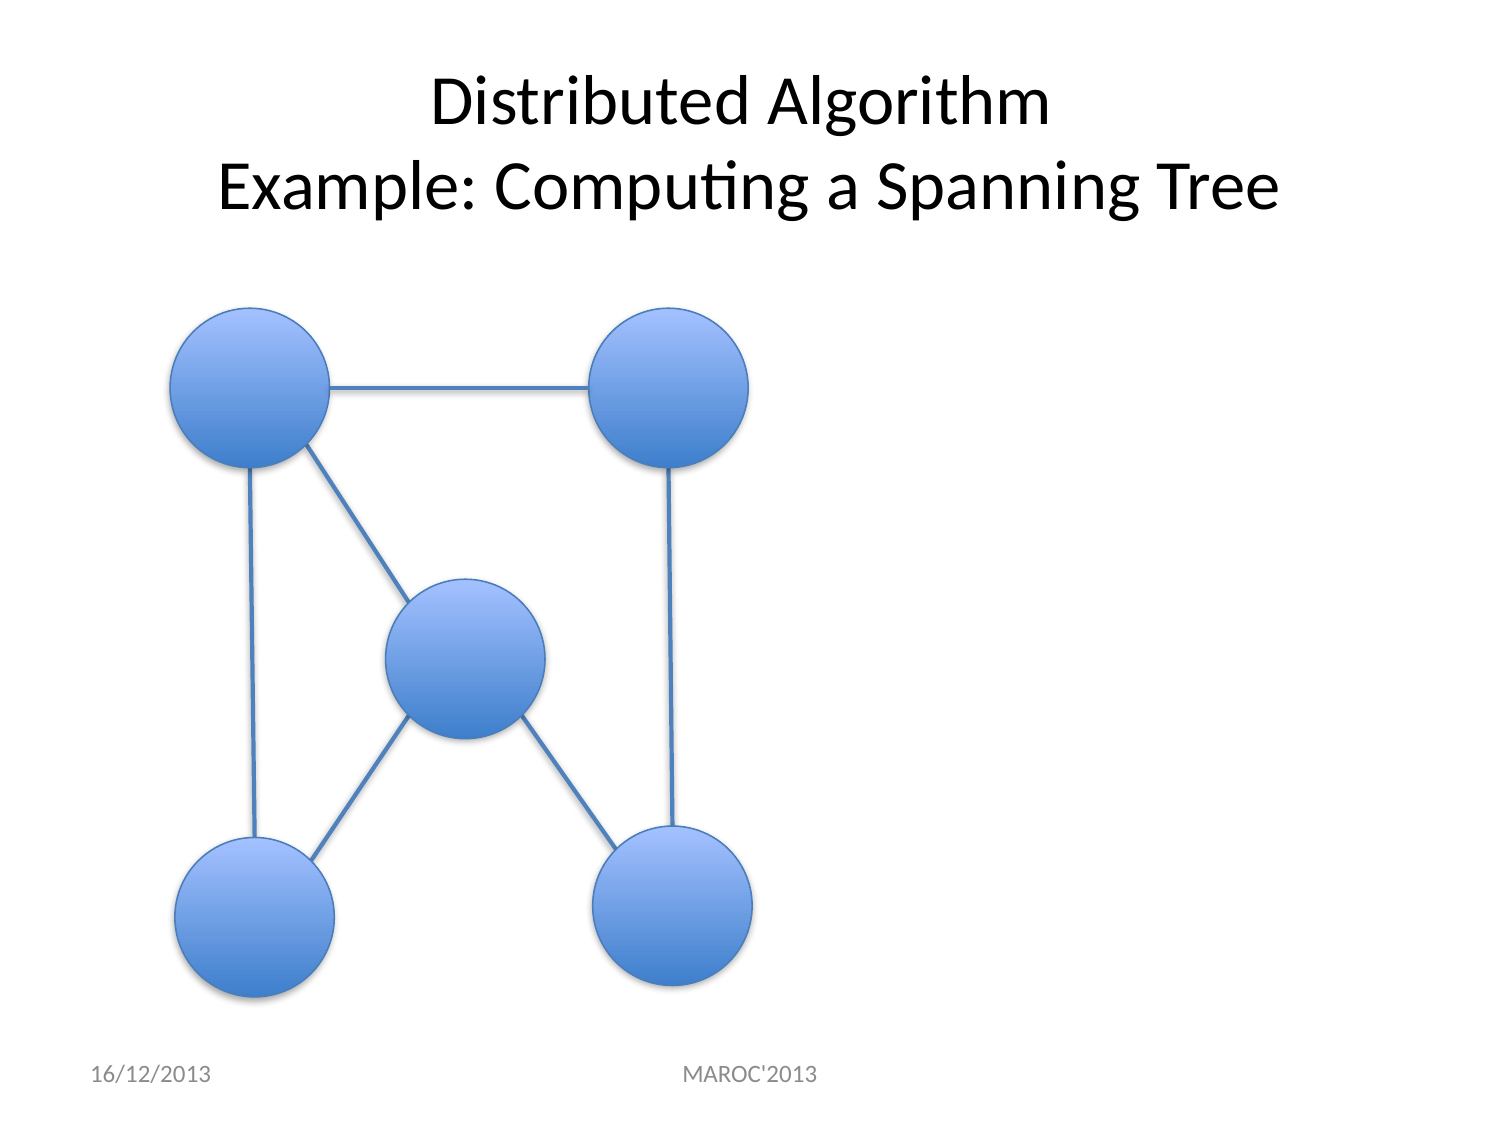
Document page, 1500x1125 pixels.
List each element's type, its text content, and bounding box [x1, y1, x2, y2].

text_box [668, 467, 673, 827]
text_box [169, 307, 331, 469]
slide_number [75, 1042, 425, 1103]
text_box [305, 444, 410, 603]
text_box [249, 467, 255, 838]
text_box [588, 307, 749, 469]
title Distributed Algorithm Example: Computing a Spanning Tree [75, 45, 1425, 233]
footer MAROC'2013 [512, 1042, 988, 1103]
text_box [384, 578, 546, 740]
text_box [310, 715, 410, 861]
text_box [521, 715, 617, 850]
text_box [174, 836, 336, 998]
text_box [591, 825, 753, 987]
